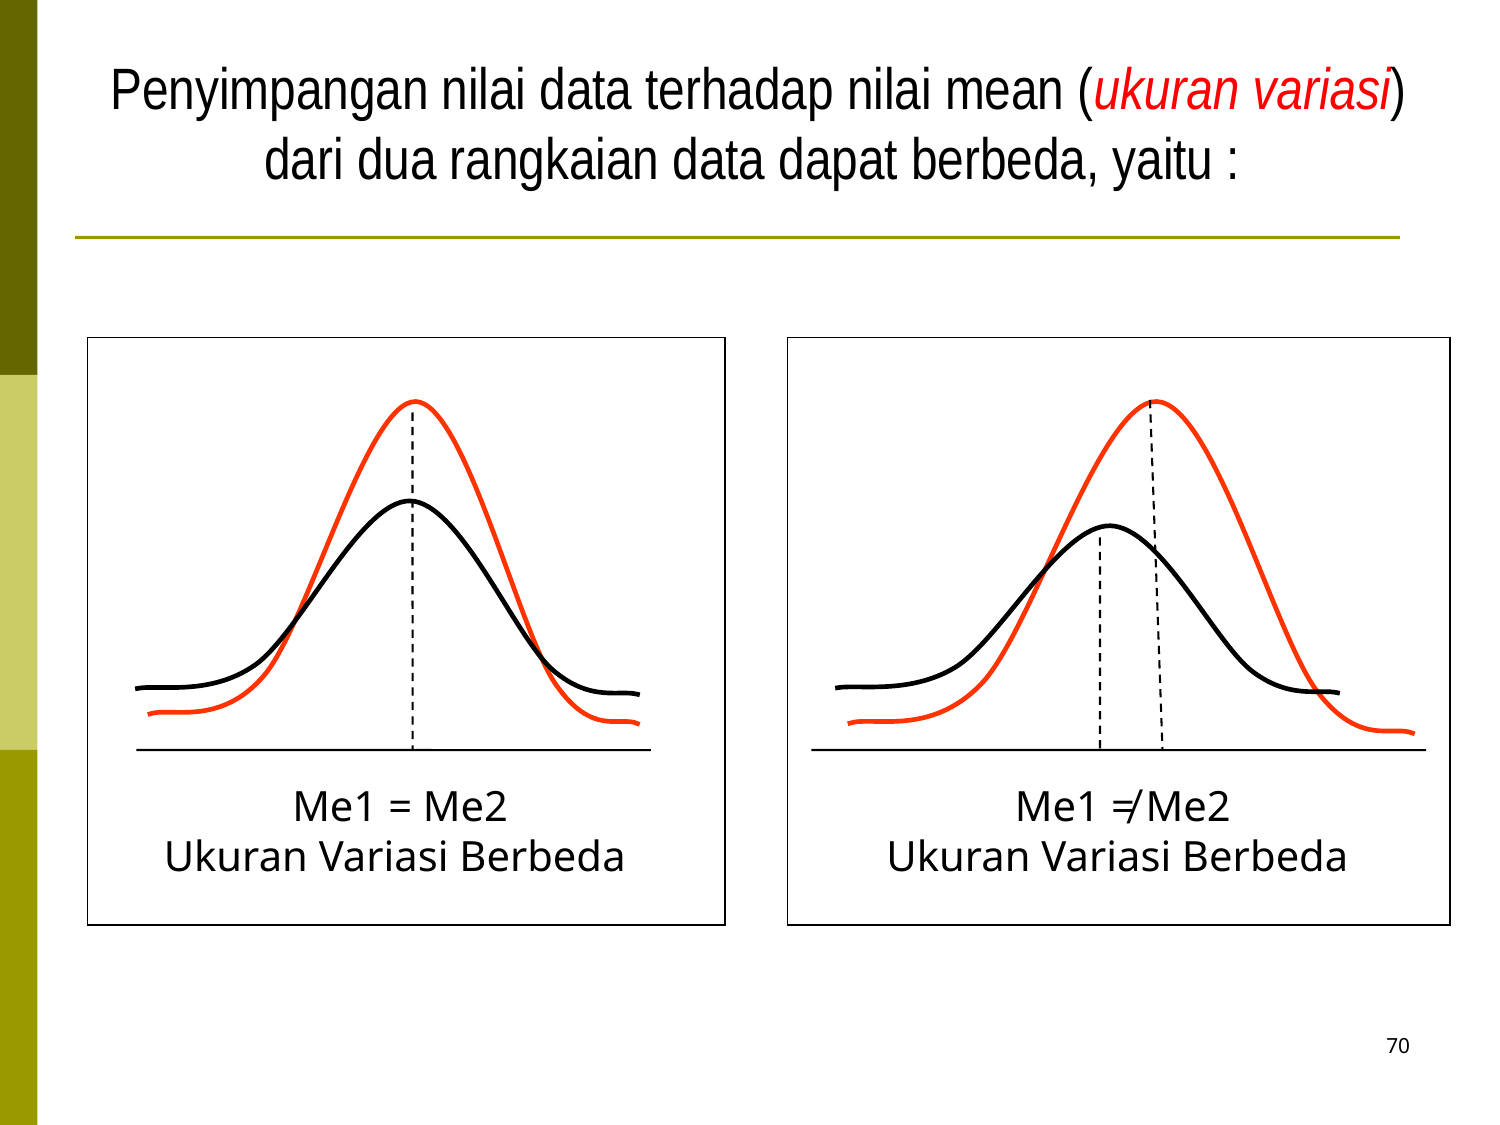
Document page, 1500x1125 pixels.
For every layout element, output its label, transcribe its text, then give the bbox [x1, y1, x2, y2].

text_box [787, 337, 1450, 925]
slide_number 70 [1074, 1024, 1426, 1101]
text_box [87, 337, 725, 925]
text_box Penyimpangan nilai data terhadap nilai mean (ukuran variasi) dari dua rangkaian data dapat berbeda, yaitu : [95, 43, 1422, 199]
